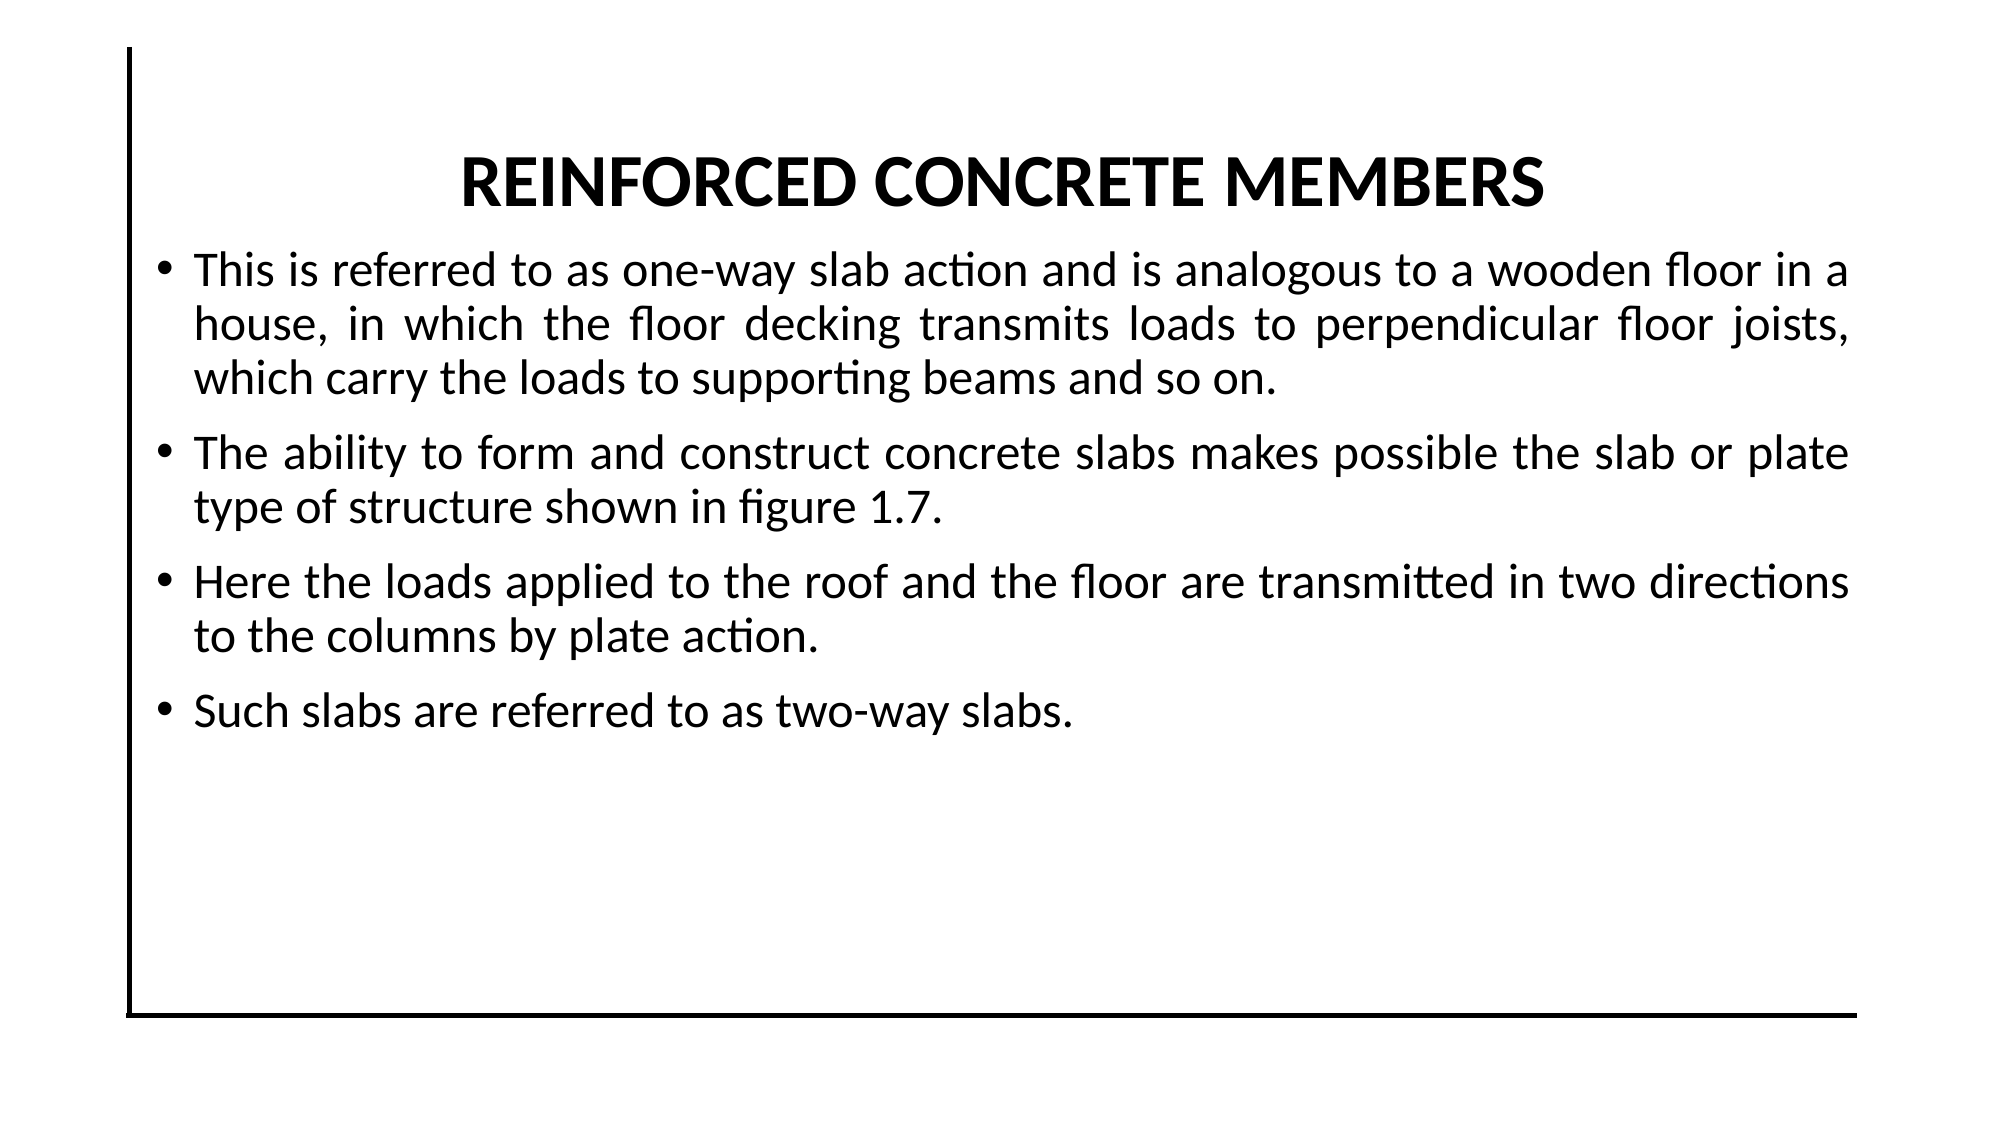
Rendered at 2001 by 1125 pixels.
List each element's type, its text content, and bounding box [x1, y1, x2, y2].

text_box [125, 46, 129, 914]
list REINFORCED CONCRETE MEMBERS This is referred to as one-way slab action and is analogous to a wooden floor in a house, in which the floor decking transmits loads to perpendicular floor joists, which carry the loads to supporting beams and so on. The ability to form and construct concrete slabs makes possible the slab or plate type of structure shown in figure 1.7. Here the loads applied to the roof and the floor are transmitted in two directions to the columns by plate action. Such slabs are referred to as two-way slabs. [140, 22, 1867, 991]
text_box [130, 46, 138, 914]
